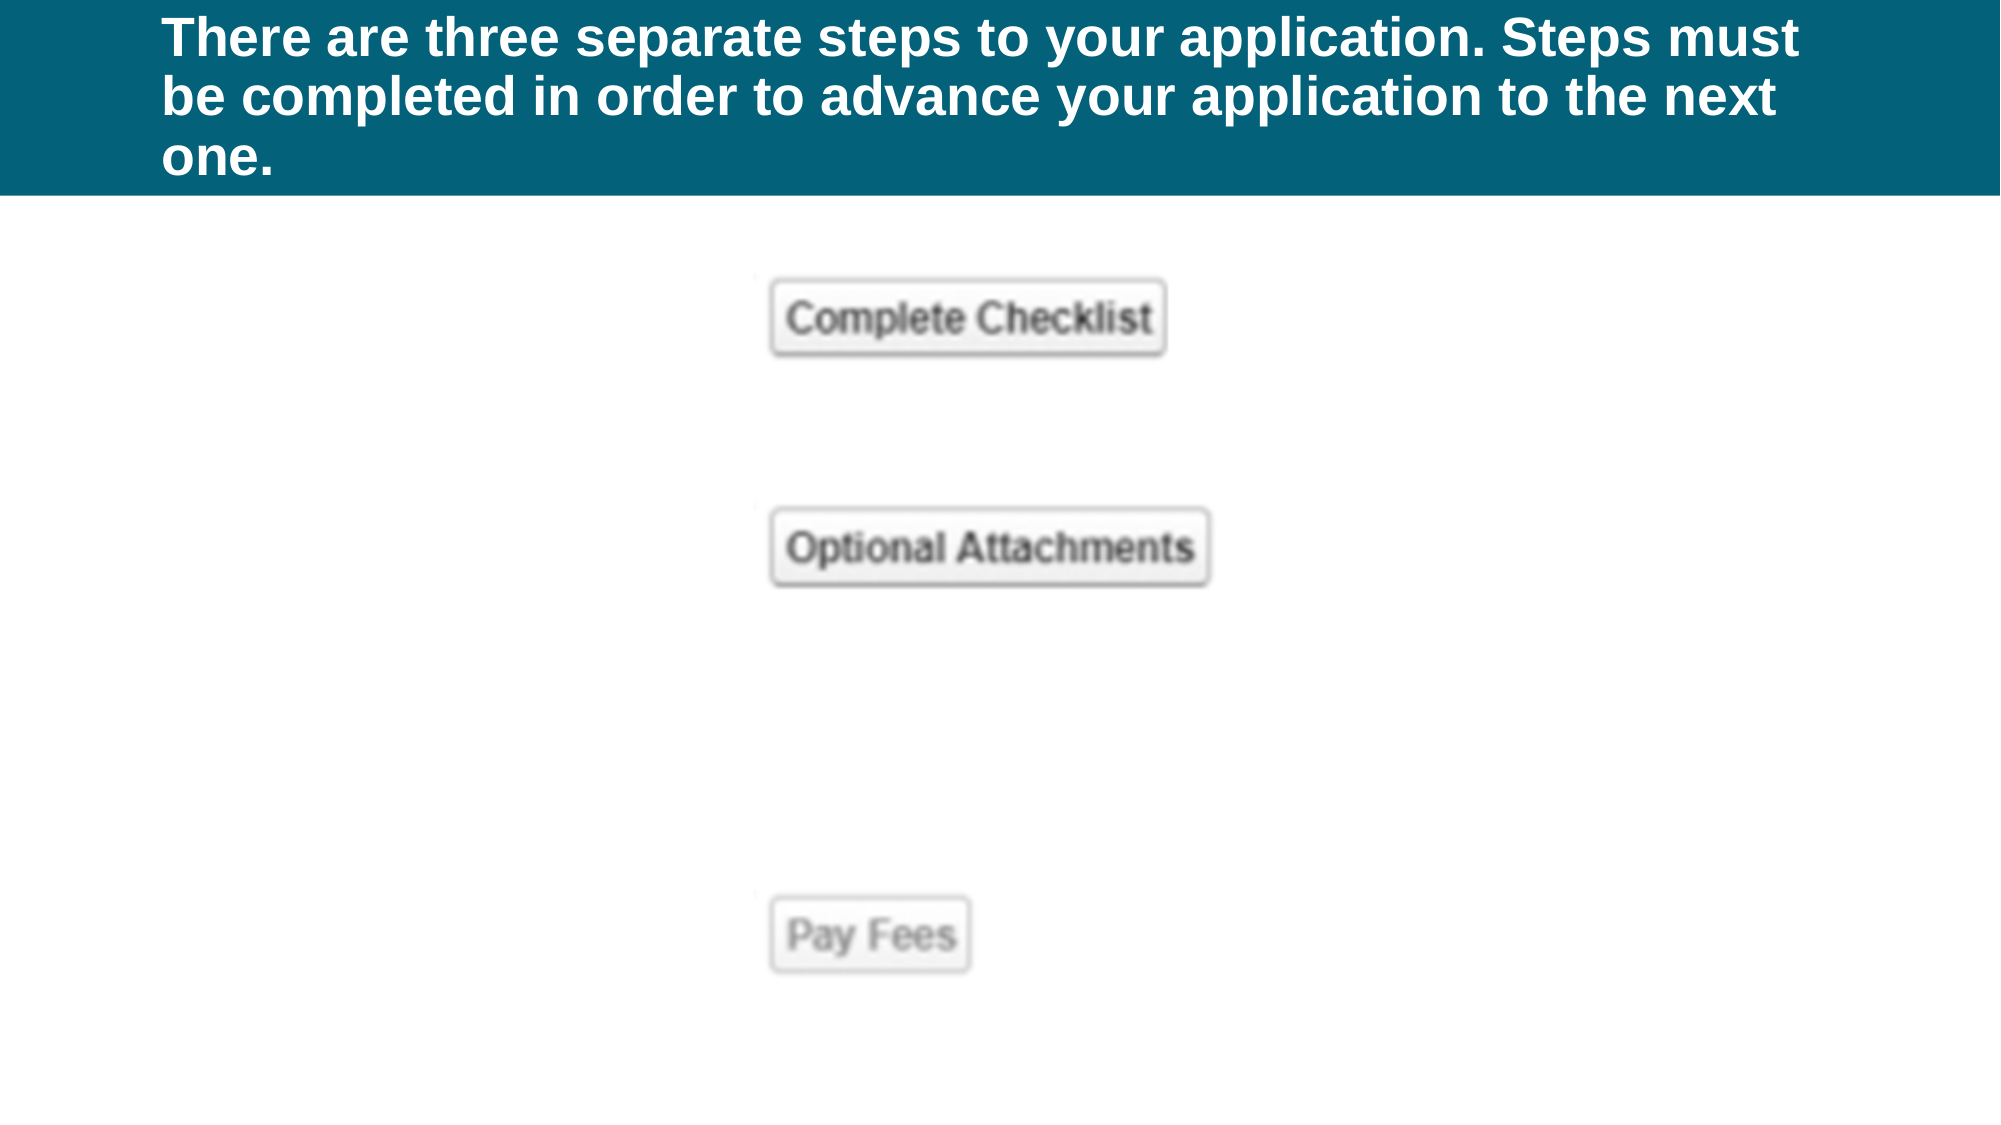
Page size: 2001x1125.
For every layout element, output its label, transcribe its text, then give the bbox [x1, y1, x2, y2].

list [752, 262, 1639, 999]
title There are three separate steps to your application. Steps must be completed in order to advance your application to the next one. [146, 0, 1872, 196]
